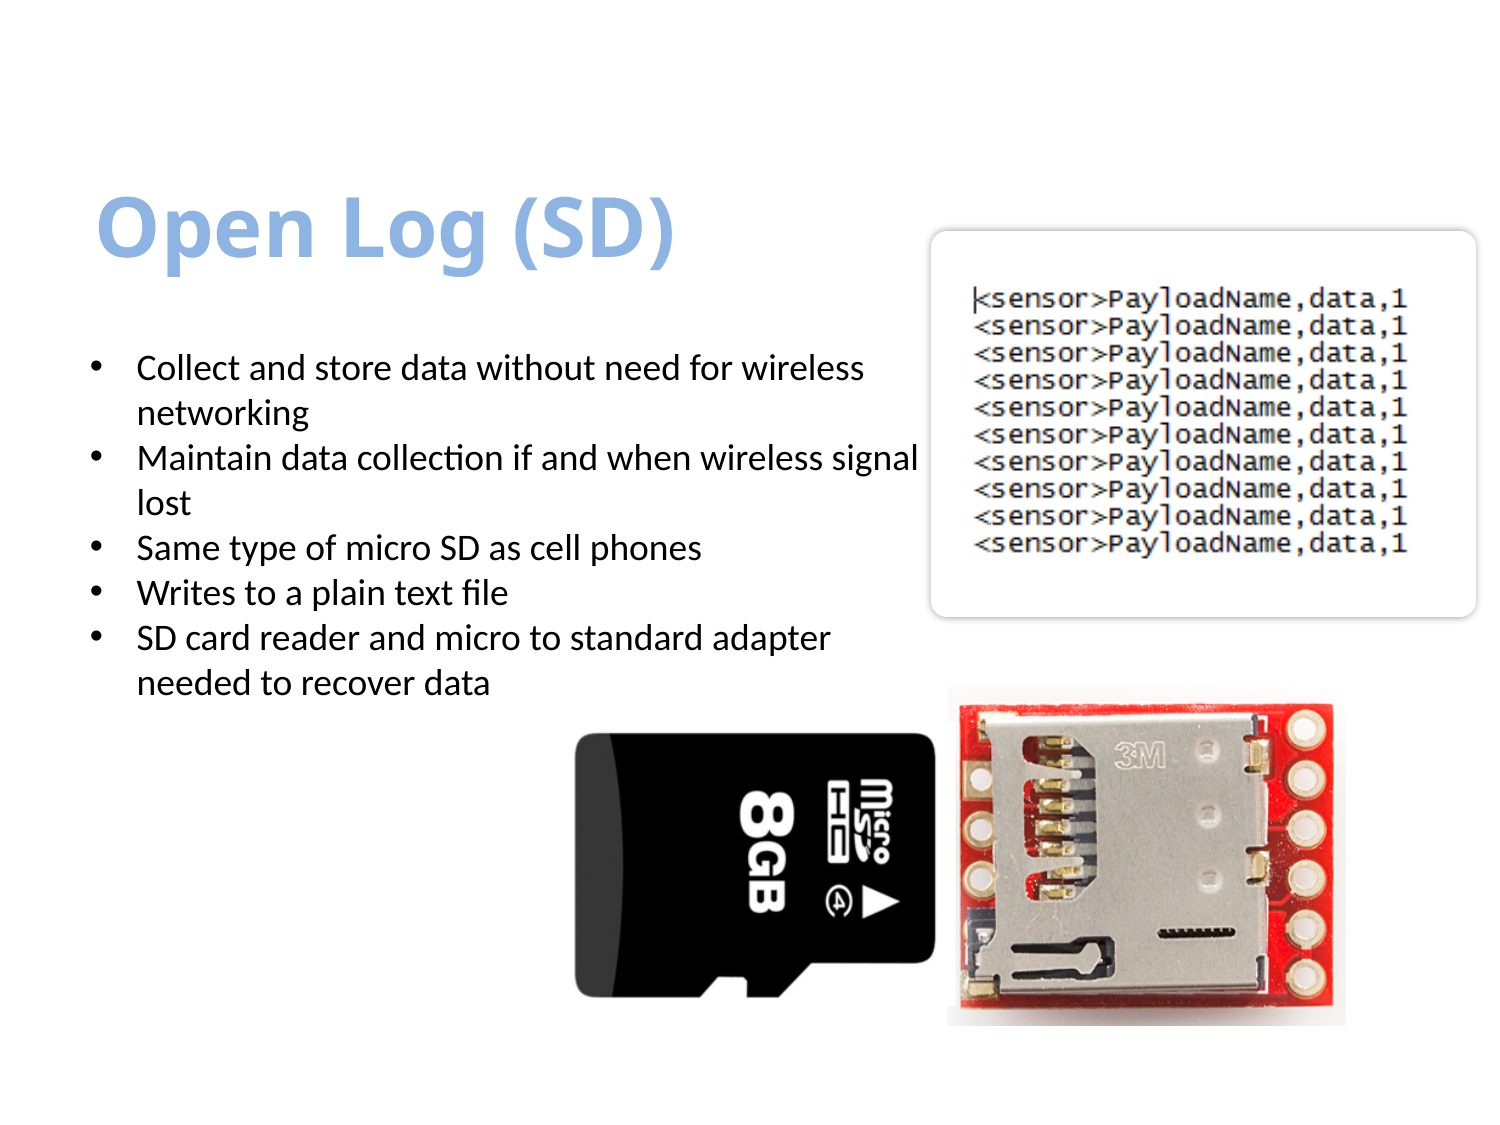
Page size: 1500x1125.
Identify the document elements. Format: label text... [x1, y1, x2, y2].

text_box Collect and store data without need for wireless networking Maintain data collection if and when wireless signal lost Same type of micro SD as cell phones Writes to a plain text file SD card reader and micro to standard adapter needed to recover data [74, 335, 963, 711]
picture [962, 262, 1445, 587]
picture [549, 687, 1346, 1026]
text_box Open Log (SD) [80, 166, 692, 282]
